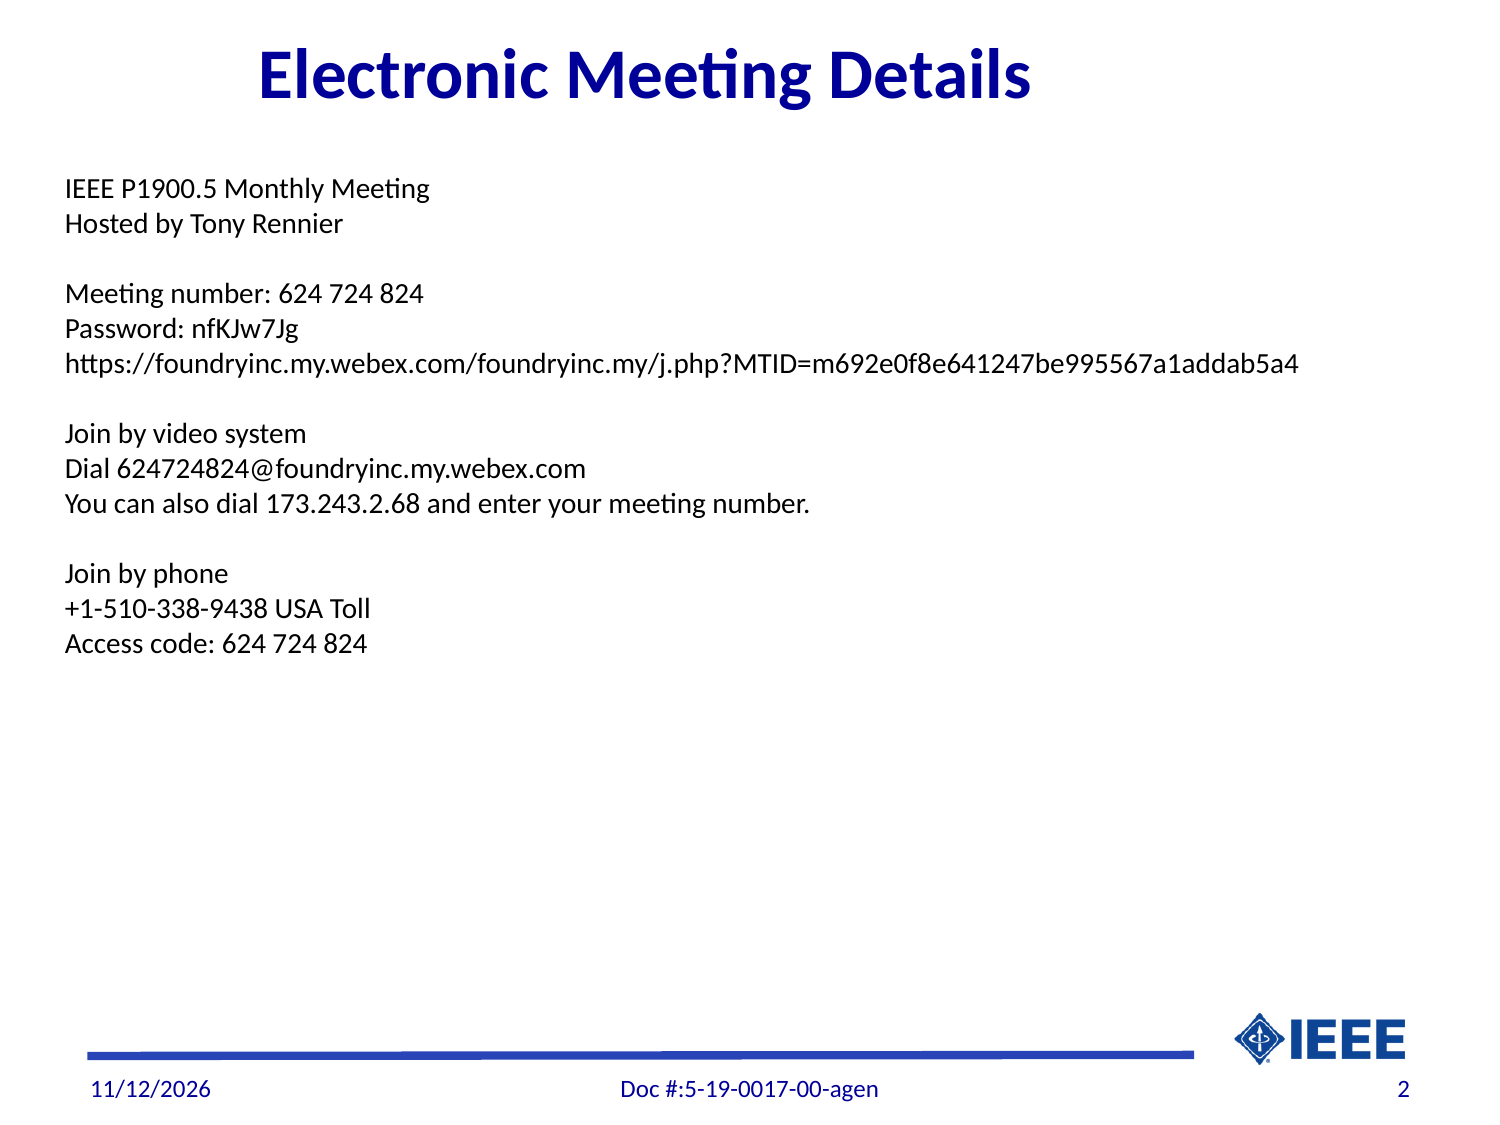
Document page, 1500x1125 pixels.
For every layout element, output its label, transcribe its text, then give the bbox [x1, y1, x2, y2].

text_box IEEE P1900.5 Monthly Meeting Hosted by Tony Rennier Meeting number: 624 724 824 Password: nfKJw7Jg https://foundryinc.my.webex.com/foundryinc.my/j.php?MTID=m692e0f8e641247be995567a1addab5a4 Join by video system Dial 624724824@foundryinc.my.webex.com You can also dial 173.243.2.68 and enter your meeting number. Join by phone +1-510-338-9438 USA Toll Access code: 624 724 824 [50, 162, 1438, 702]
slide_number 2 [1074, 1057, 1425, 1118]
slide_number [75, 1057, 425, 1118]
footer Doc #:5-19-0017-00-agen [512, 1057, 988, 1118]
title Electronic Meeting Details [0, 19, 1275, 207]
picture [1231, 1011, 1406, 1057]
